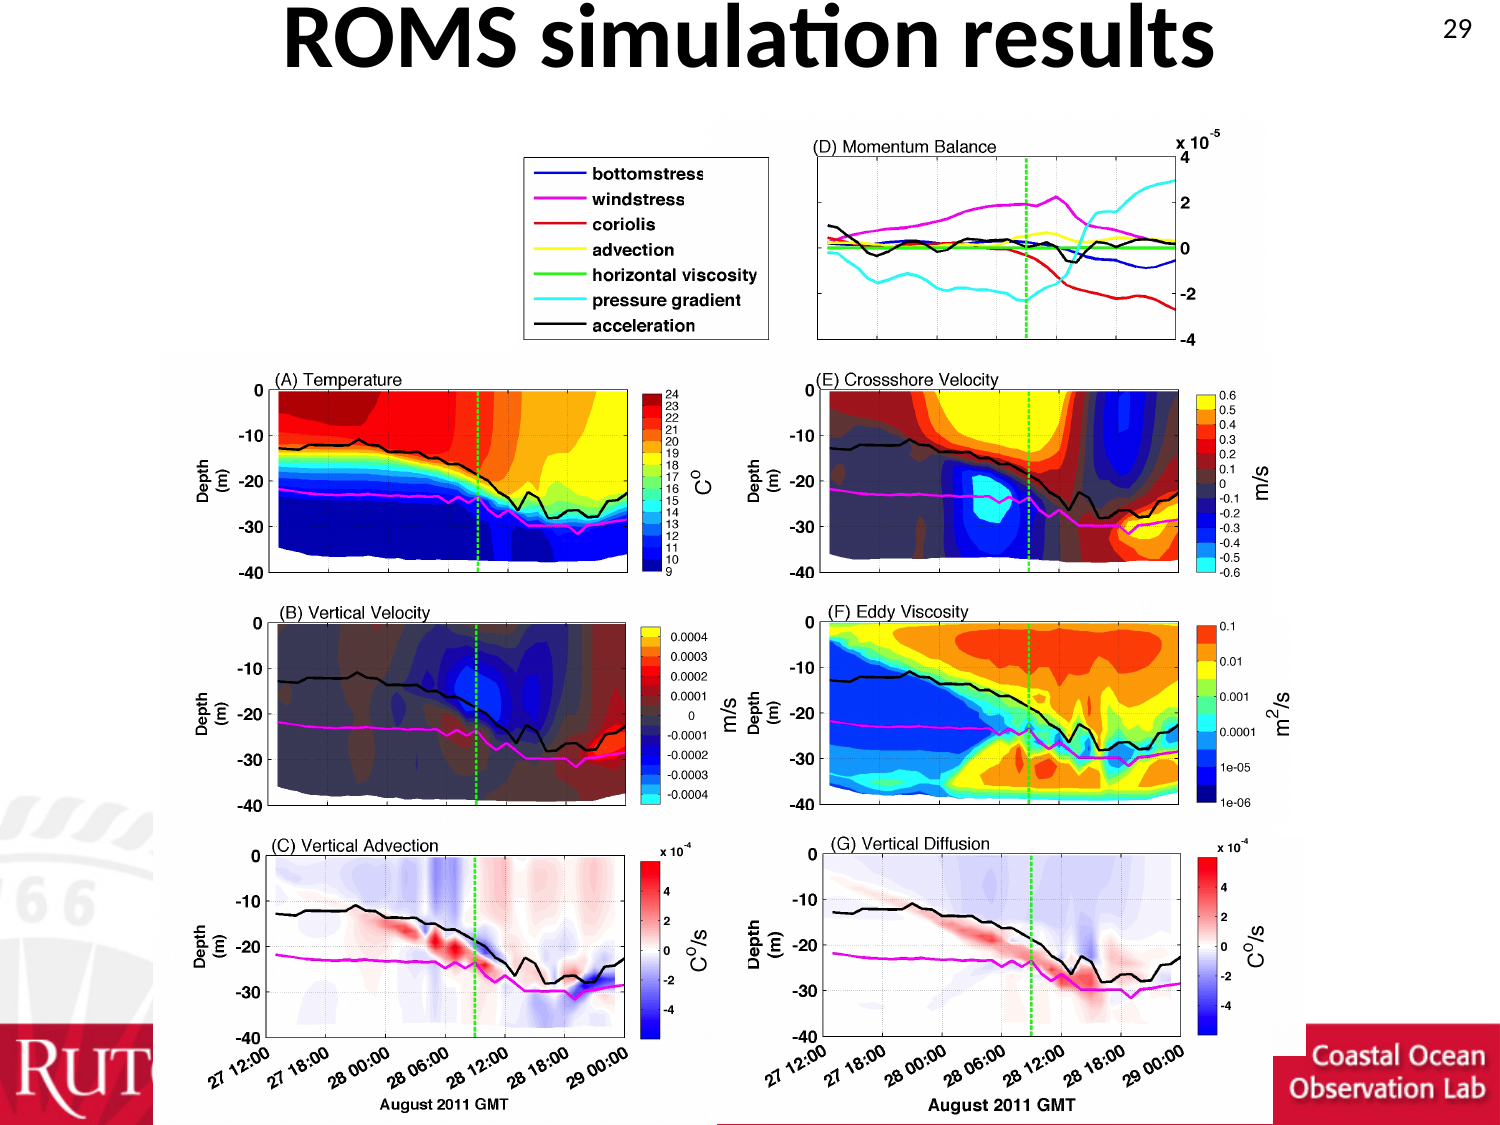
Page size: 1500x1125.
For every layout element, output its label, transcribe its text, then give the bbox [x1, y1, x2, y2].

slide_number 29 [1137, 1, 1488, 81]
text_box ROMS simulation results [0, 0, 1500, 91]
picture [0, 91, 1500, 1125]
